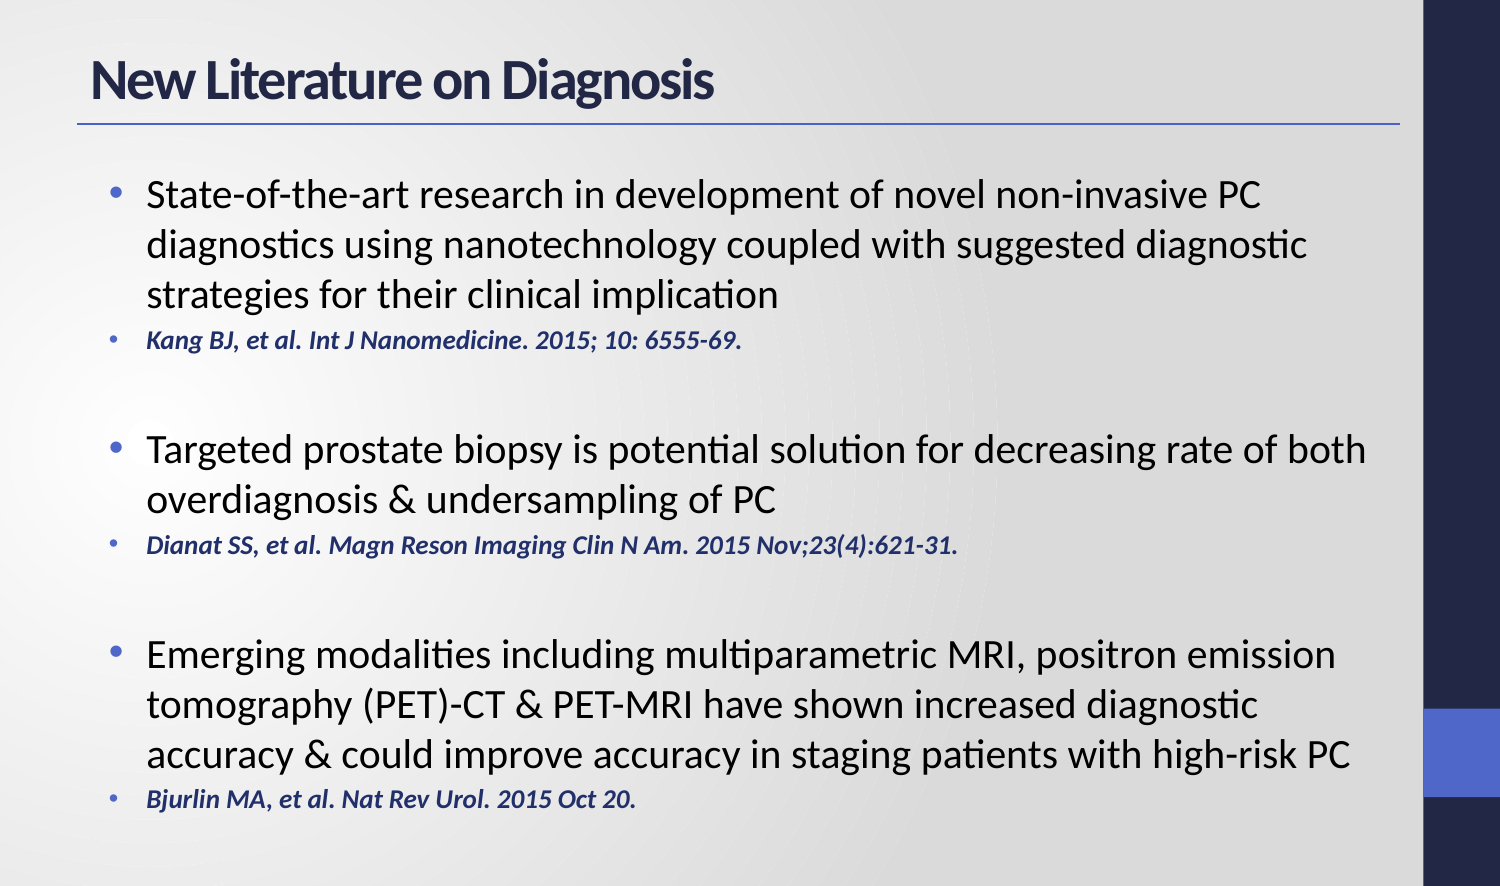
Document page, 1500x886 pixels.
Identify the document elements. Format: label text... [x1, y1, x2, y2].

title New Literature on Diagnosis [75, 29, 1400, 124]
list State-of-the-art research in development of novel non-invasive PC diagnostics using nanotechnology coupled with suggested diagnostic strategies for their clinical implication Kang BJ, et al. Int J Nanomedicine. 2015; 10: 6555-69. Targeted prostate biopsy is potential solution for decreasing rate of both overdiagnosis & undersampling of PC Dianat SS, et al. Magn Reson Imaging Clin N Am. 2015 Nov;23(4):621-31. Emerging modalities including multiparametric MRI, positron emission tomography (PET)-CT & PET-MRI have shown increased diagnostic accuracy & could improve accuracy in staging patients with high-risk PC Bjurlin MA, et al. Nat Rev Urol. 2015 Oct 20. [75, 159, 1400, 827]
